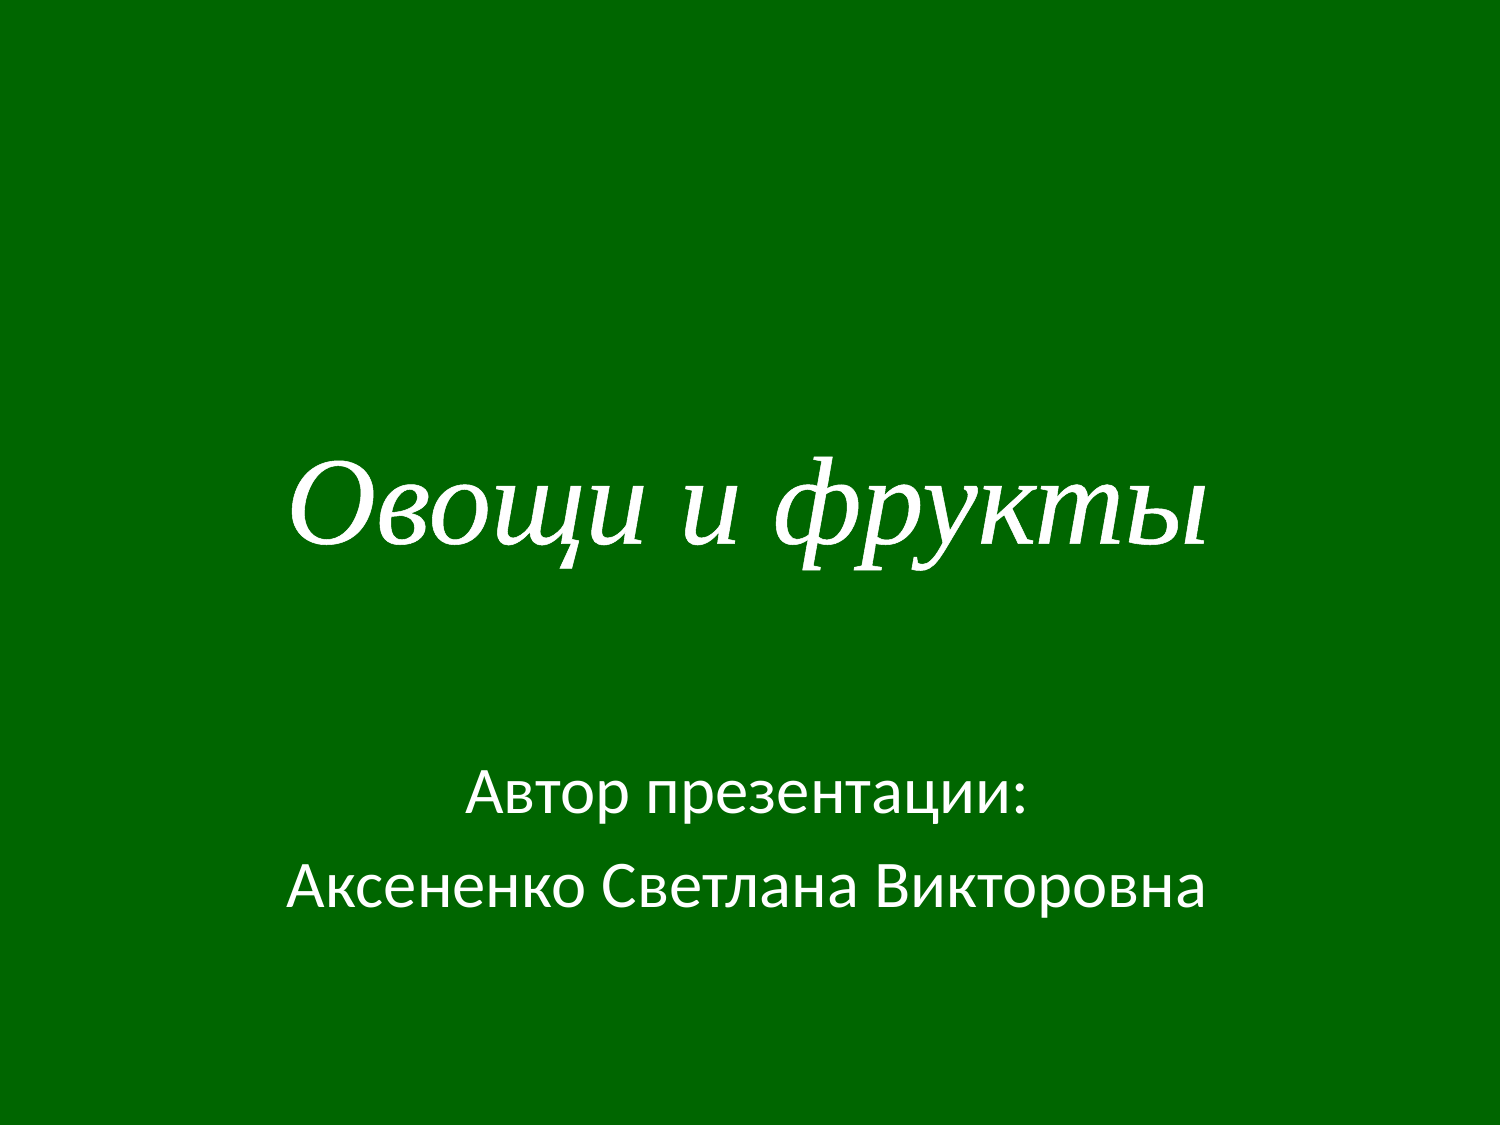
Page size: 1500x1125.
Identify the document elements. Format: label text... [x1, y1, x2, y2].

subtitle Автор презентации: Аксененко Светлана Викторовна [222, 739, 1273, 1028]
text_box Овощи и фрукты [270, 410, 1225, 576]
